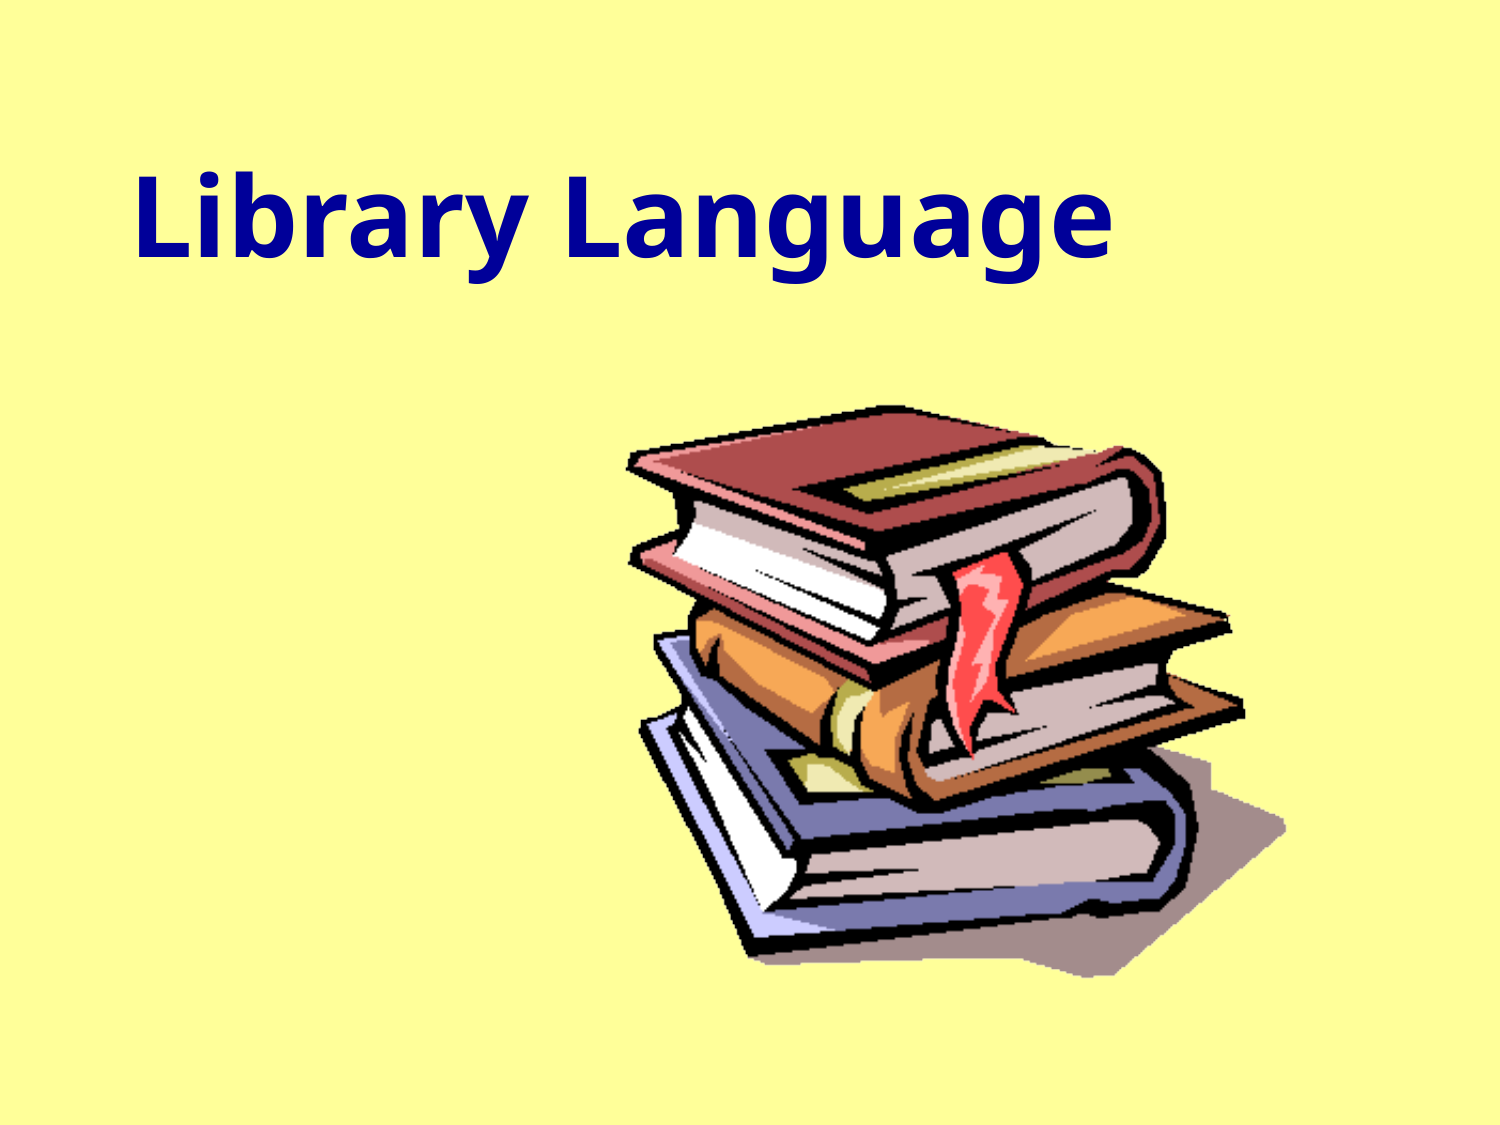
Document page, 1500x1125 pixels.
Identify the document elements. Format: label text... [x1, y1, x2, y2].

picture [487, 337, 1413, 1045]
text_box Library Language [62, 137, 1438, 288]
